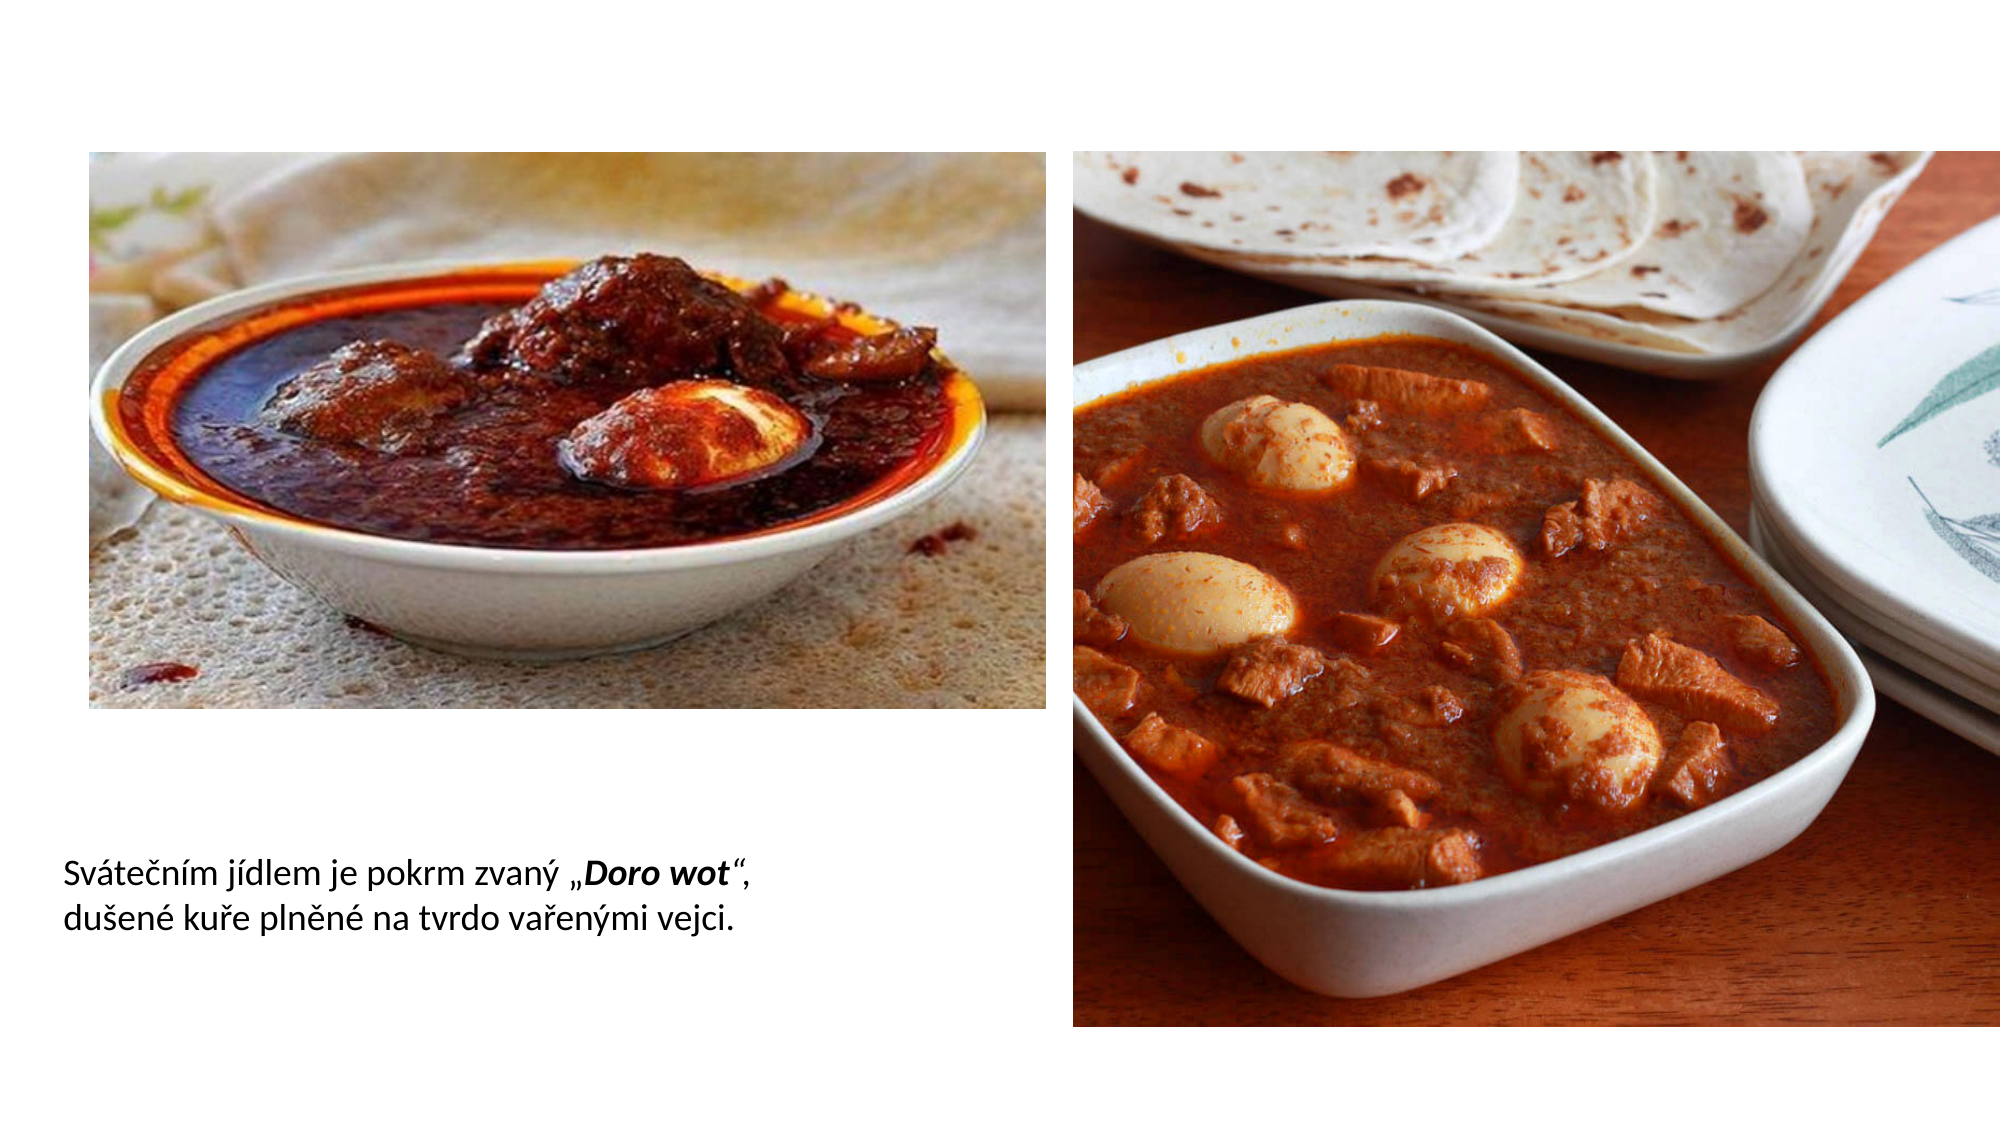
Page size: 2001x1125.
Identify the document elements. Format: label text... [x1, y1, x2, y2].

picture [1073, 151, 2000, 1027]
text_box Svátečním jídlem je pokrm zvaný „Doro wot“, dušené kuře plněné na tvrdo vařenými vejci. [48, 840, 1049, 946]
picture [89, 152, 1046, 709]
